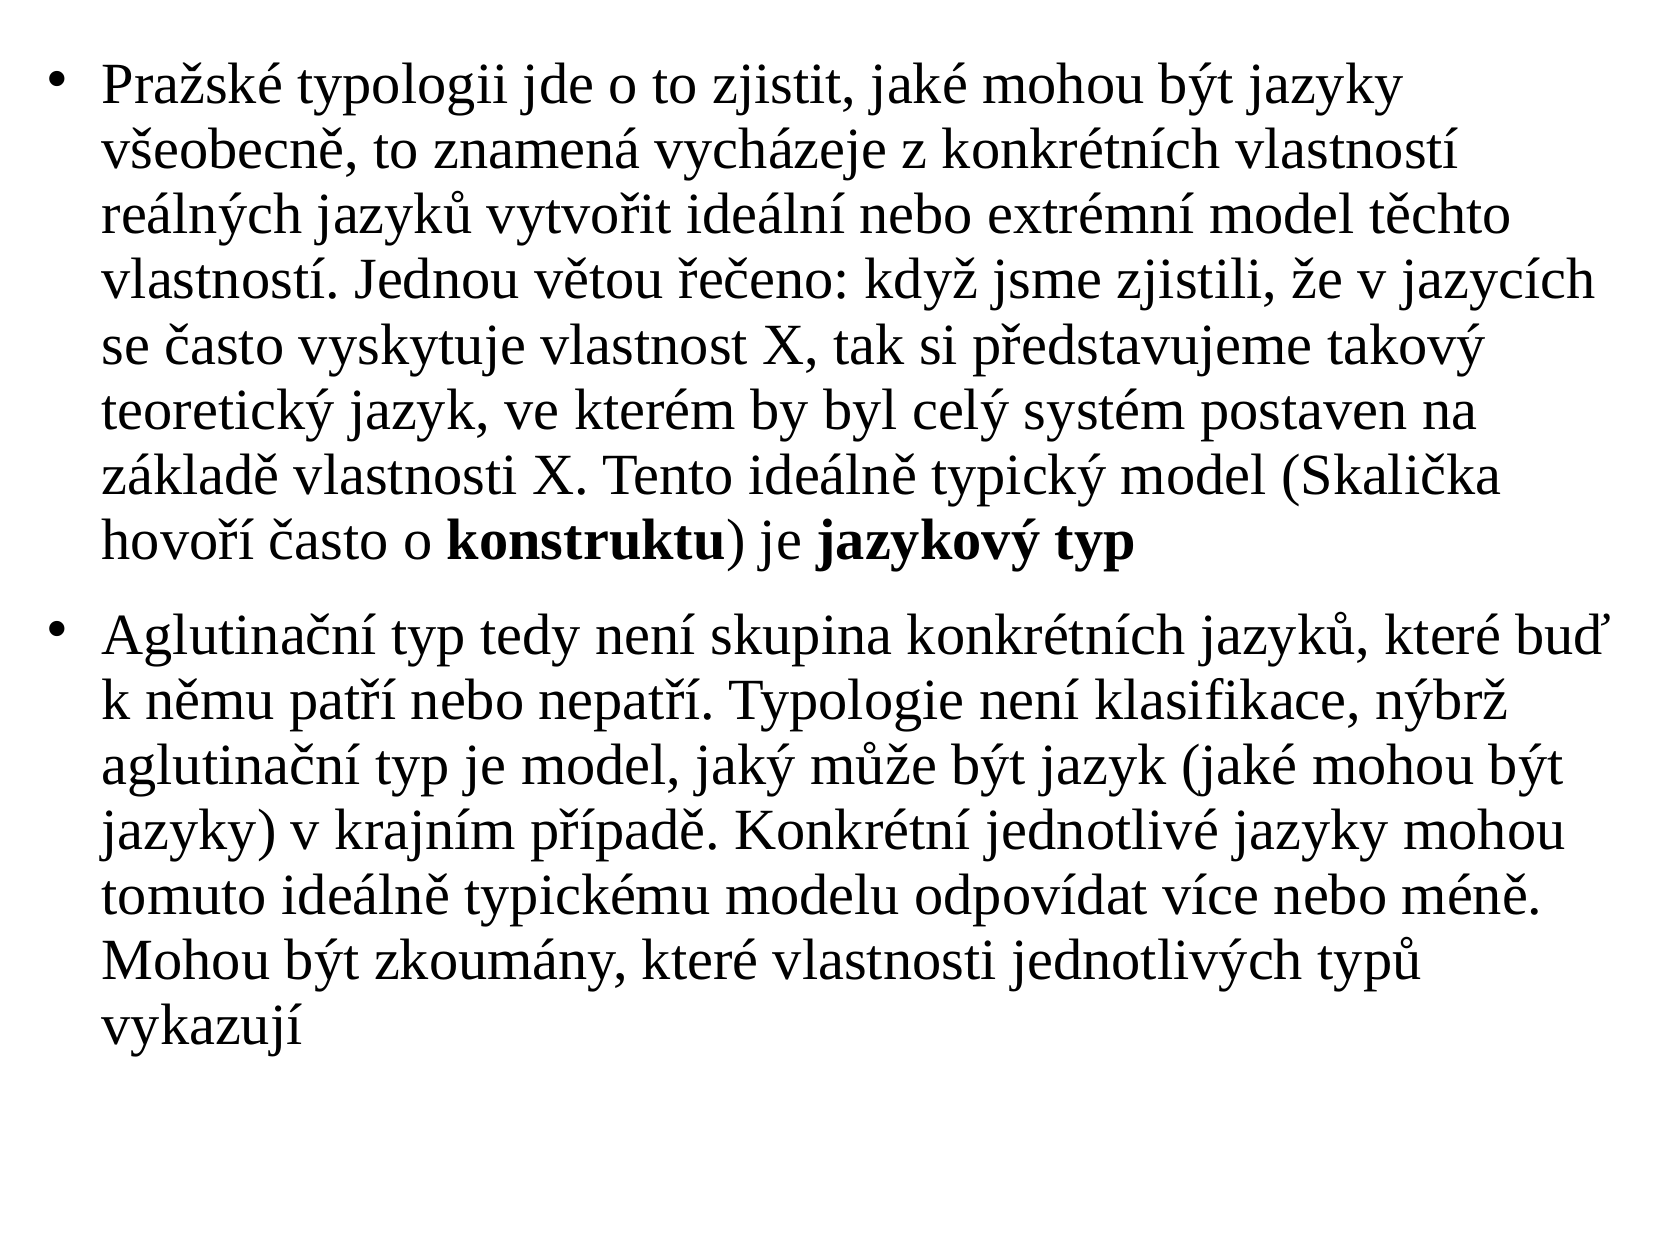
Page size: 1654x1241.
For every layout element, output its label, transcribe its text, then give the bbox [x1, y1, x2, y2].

list Pražské typologii jde o to zjistit, jaké mohou být jazyky všeobecně, to znamená vycházeje z konkrétních vlastností reálných jazyků vytvořit ideální nebo extrémní model těchto vlastností. Jednou větou řečeno: když jsme zjistili, že v jazycích se často vyskytuje vlastnost X, tak si představujeme takový teoretický jazyk, ve kterém by byl celý systém postaven na základě vlastnosti X. Tento ideálně typický model (Skalička hovoří často o konstruktu) je jazykový typ Aglutinační typ tedy není skupina konkrétních jazyků, které buď k němu patří nebo nepatří. Typologie není klasifikace, nýbrž aglutinační typ je model, jaký může být jazyk (jaké mohou být jazyky) v krajním případě. Konkrétní jednotlivé jazyky mohou tomuto ideálně typickému modelu odpovídat více nebo méně. Mohou být zkoumány, které vlastnosti jednotlivých typů vykazují [47, 47, 1618, 1217]
